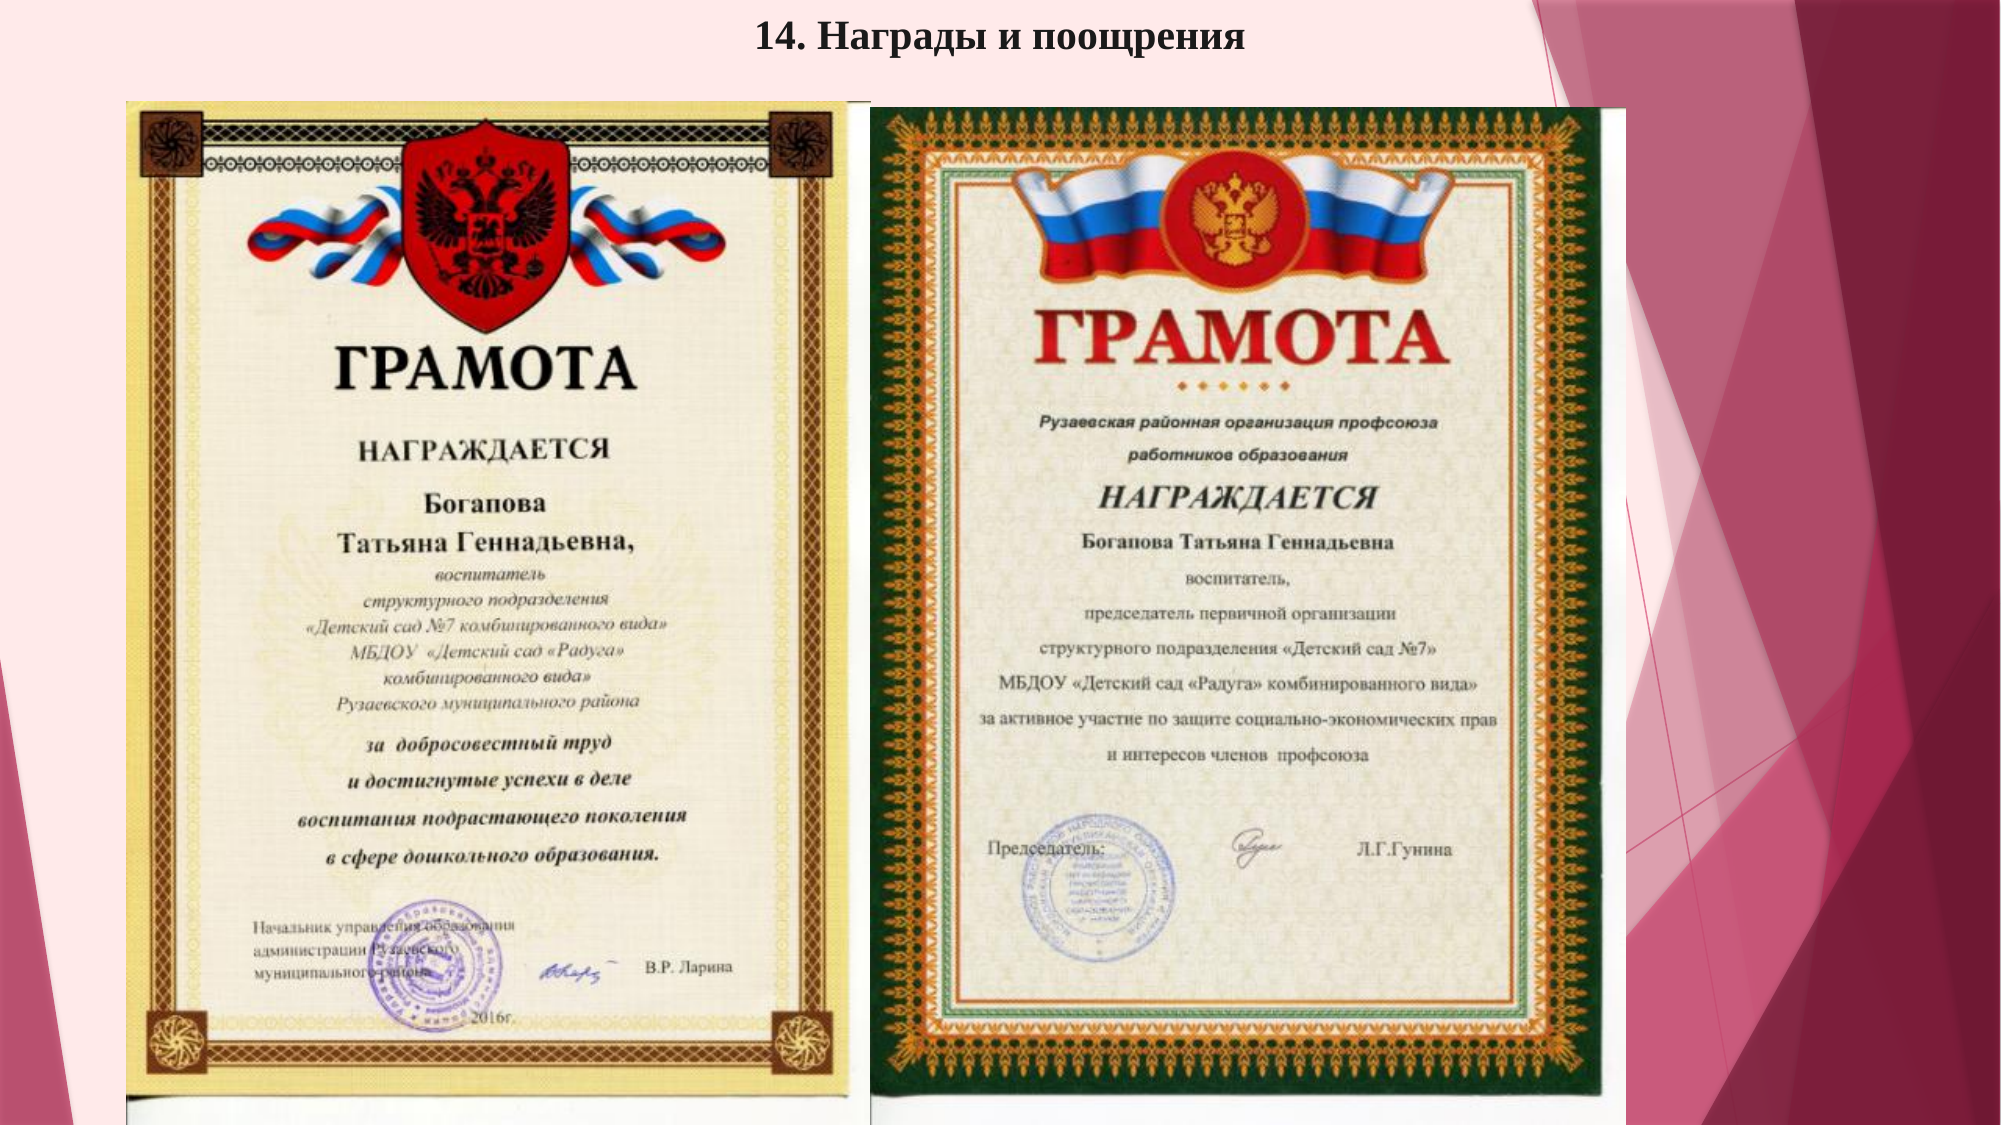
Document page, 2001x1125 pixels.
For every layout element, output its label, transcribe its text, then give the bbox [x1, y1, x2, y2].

text_box 14. Награды и поощрения [0, 0, 2000, 65]
picture [126, 101, 1627, 1125]
